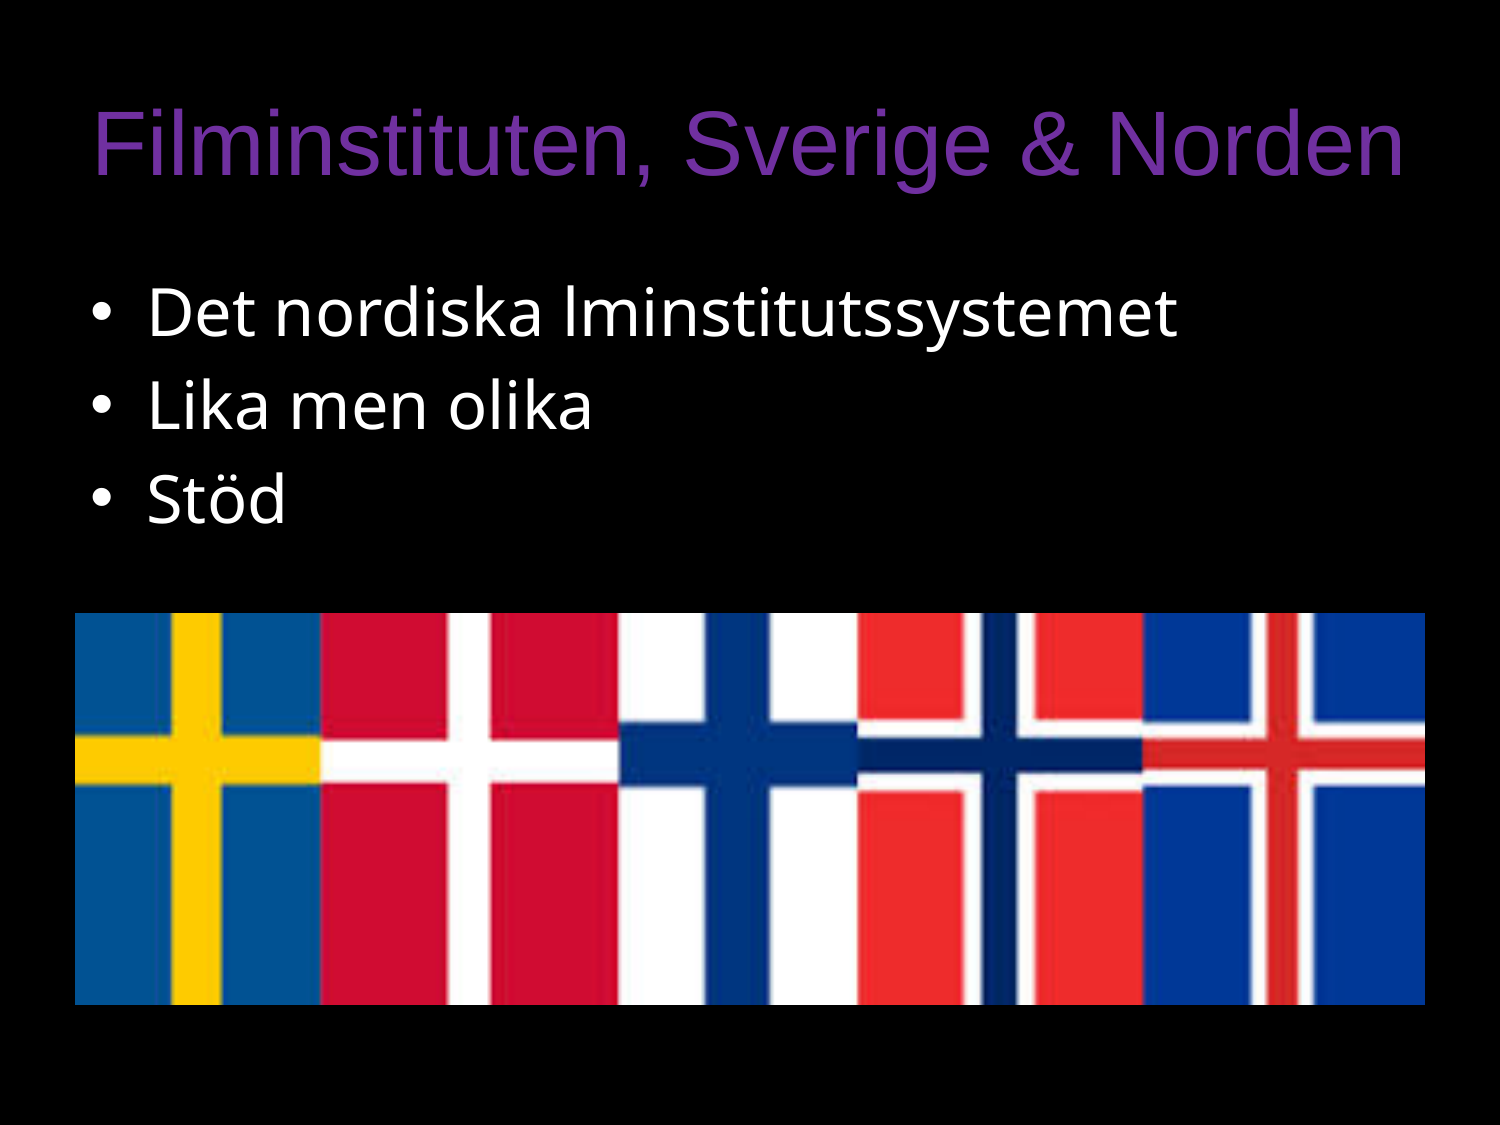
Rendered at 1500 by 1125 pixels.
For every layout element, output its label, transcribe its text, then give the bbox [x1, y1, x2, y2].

title Filminstituten, Sverige & Norden [75, 45, 1425, 233]
list Det nordiska lminstitutssystemet Lika men olika Stöd [75, 262, 1425, 612]
picture [74, 612, 1426, 1006]
